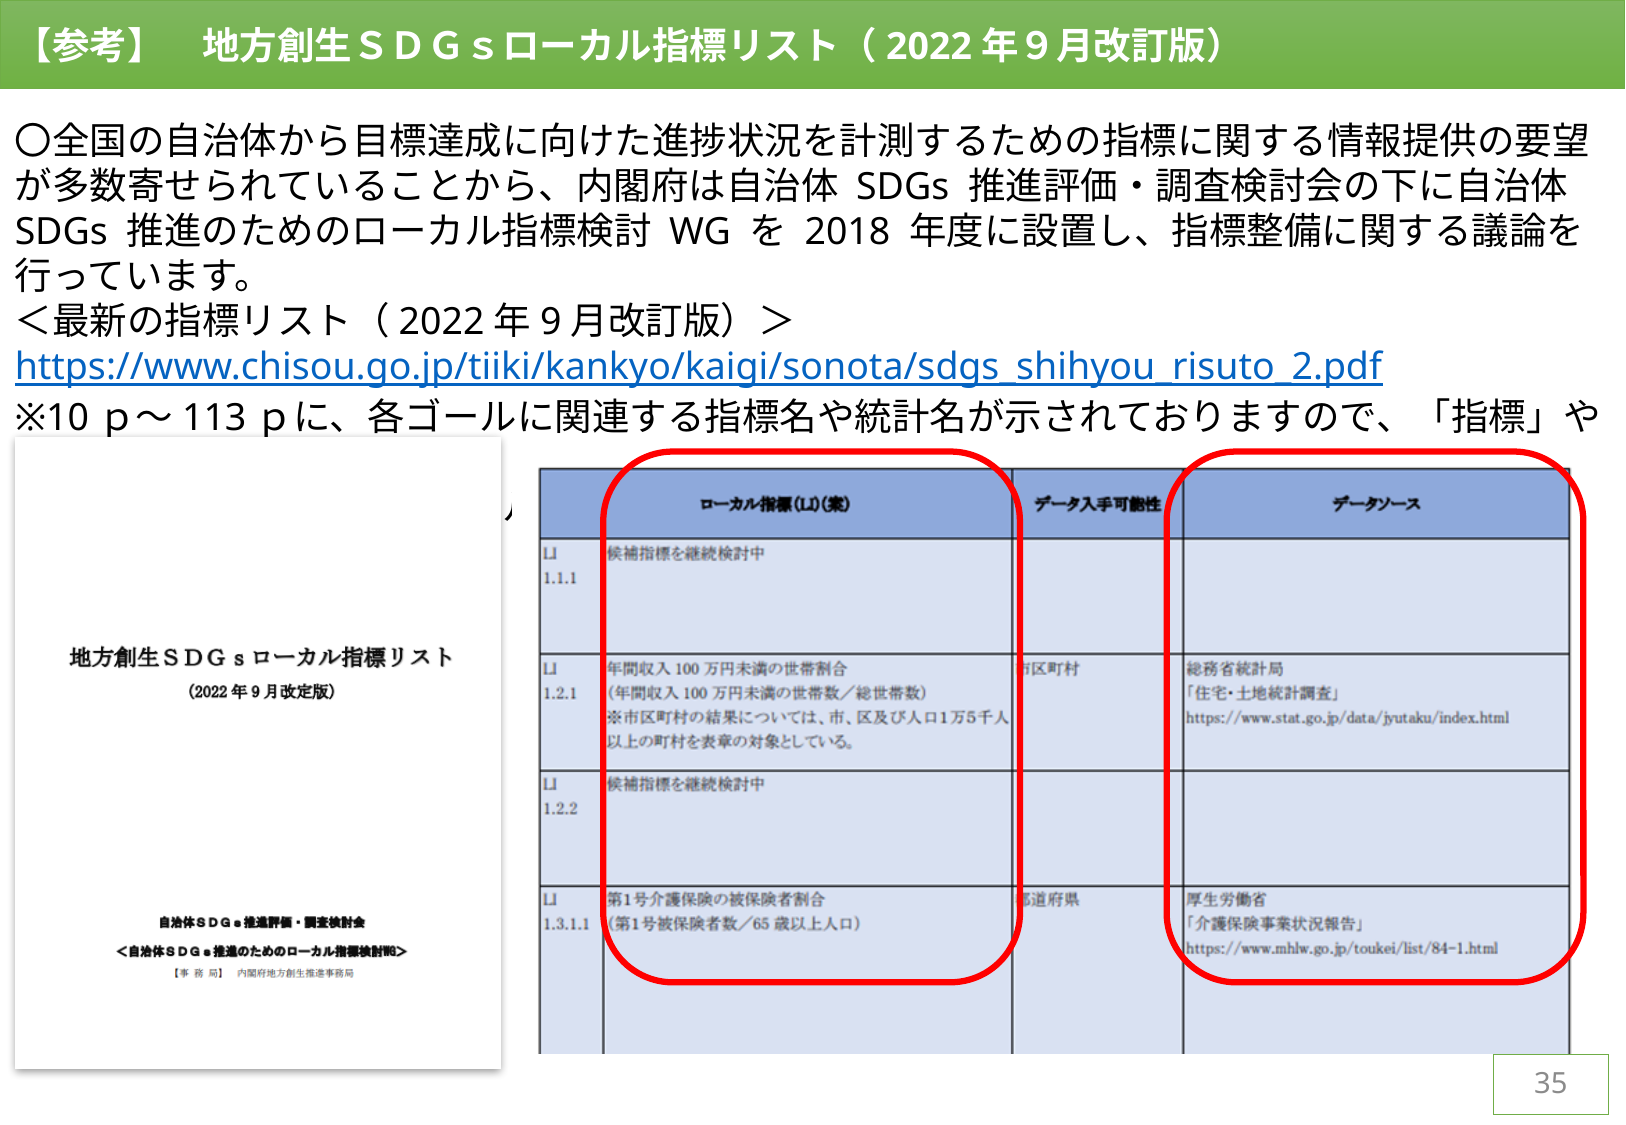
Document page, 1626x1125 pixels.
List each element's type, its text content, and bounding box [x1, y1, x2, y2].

slide_number 34 [1493, 1054, 1609, 1115]
picture [29, 451, 487, 1055]
text_box 【参考】 地方創生ＳＤＧｓローカル指標リスト（2022年９月改訂版） [0, 0, 1625, 89]
text_box 〇全国の自治体から目標達成に向けた進捗状況を計測するための指標に関する情報提供の要望が多数寄せられていることから、内閣府は自治体 SDGs 推進評価・調査検討会の下に自治体 SDGs 推進のためのローカル指標検討 WG を 2018 年度に設置し、指標整備に関する議論を行っています。 ＜最新の指標リスト（2022年9月改訂版）＞ https://www.chisou.go.jp/tiiki/kankyo/kaigi/sonota/sdgs_shihyou_risuto_2.pdf ※10ｐ～113ｐに、各ゴールに関連する指標名や統計名が示されておりますので、「指標」や「データソース」 をご覧いただくと関連ゴールのイメージがつきやすいです。 [0, 109, 1625, 536]
picture [511, 450, 1584, 1054]
